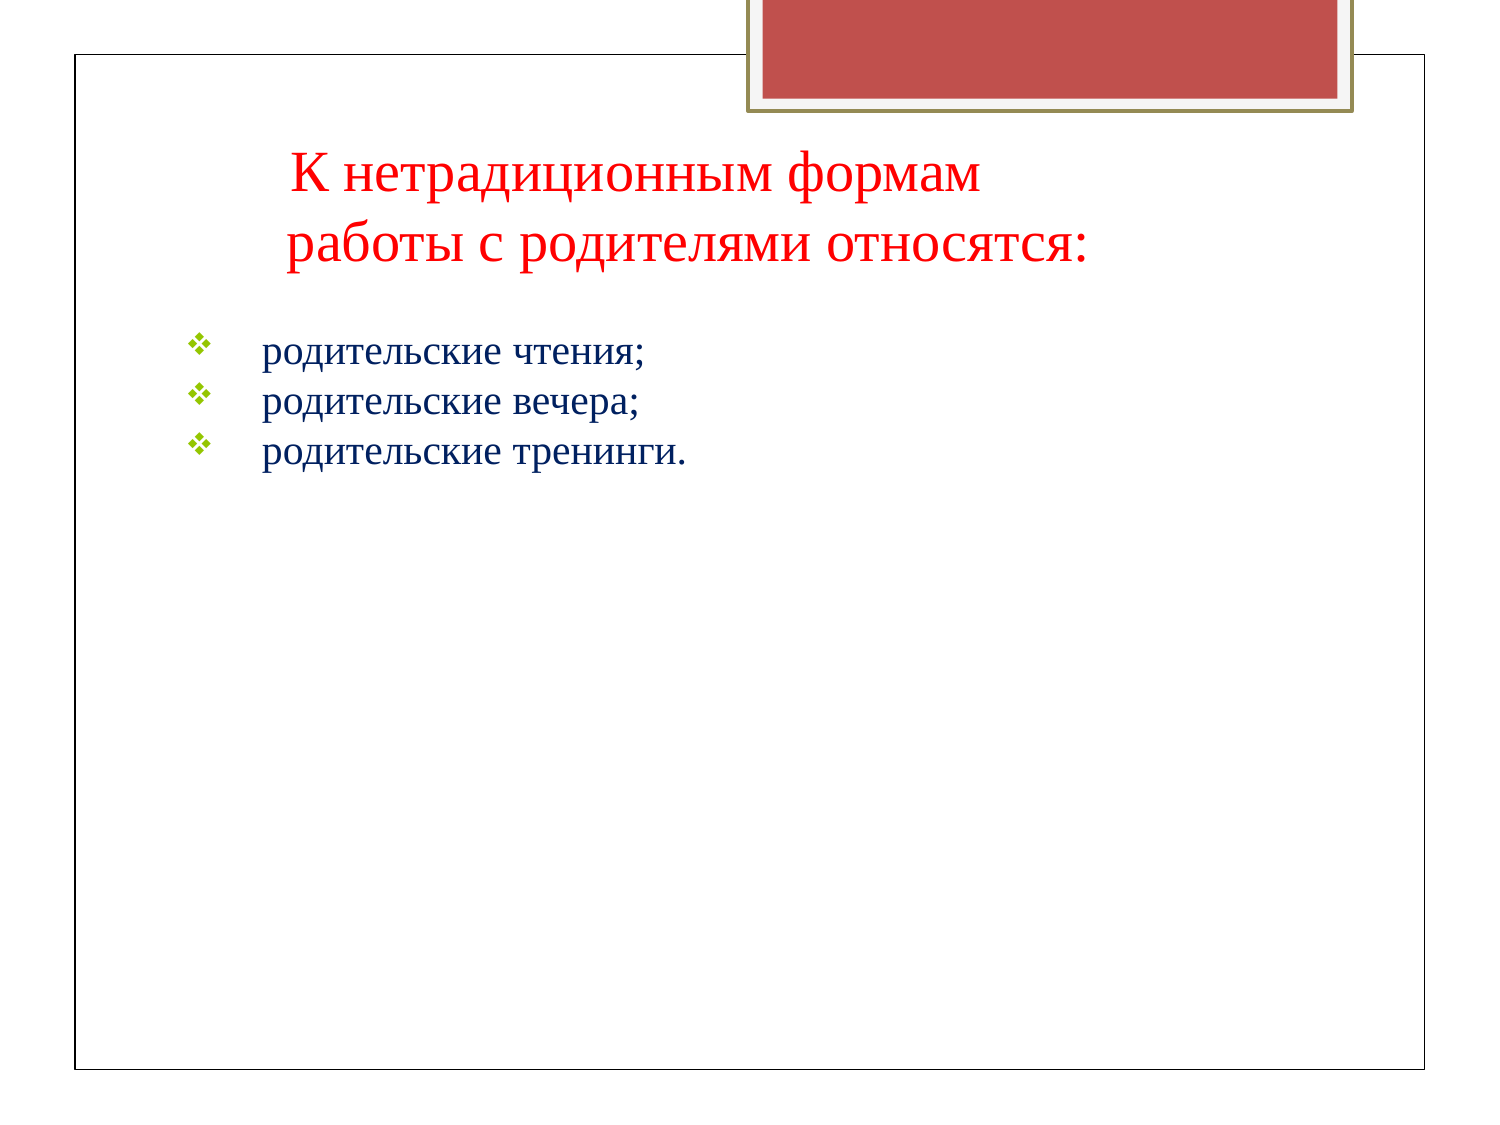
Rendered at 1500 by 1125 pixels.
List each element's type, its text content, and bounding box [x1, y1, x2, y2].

text_box К нетрадиционным формам работы с родителями относятся: родительские чтения; родительские вечера; родительские тренинги. [159, 125, 1341, 976]
